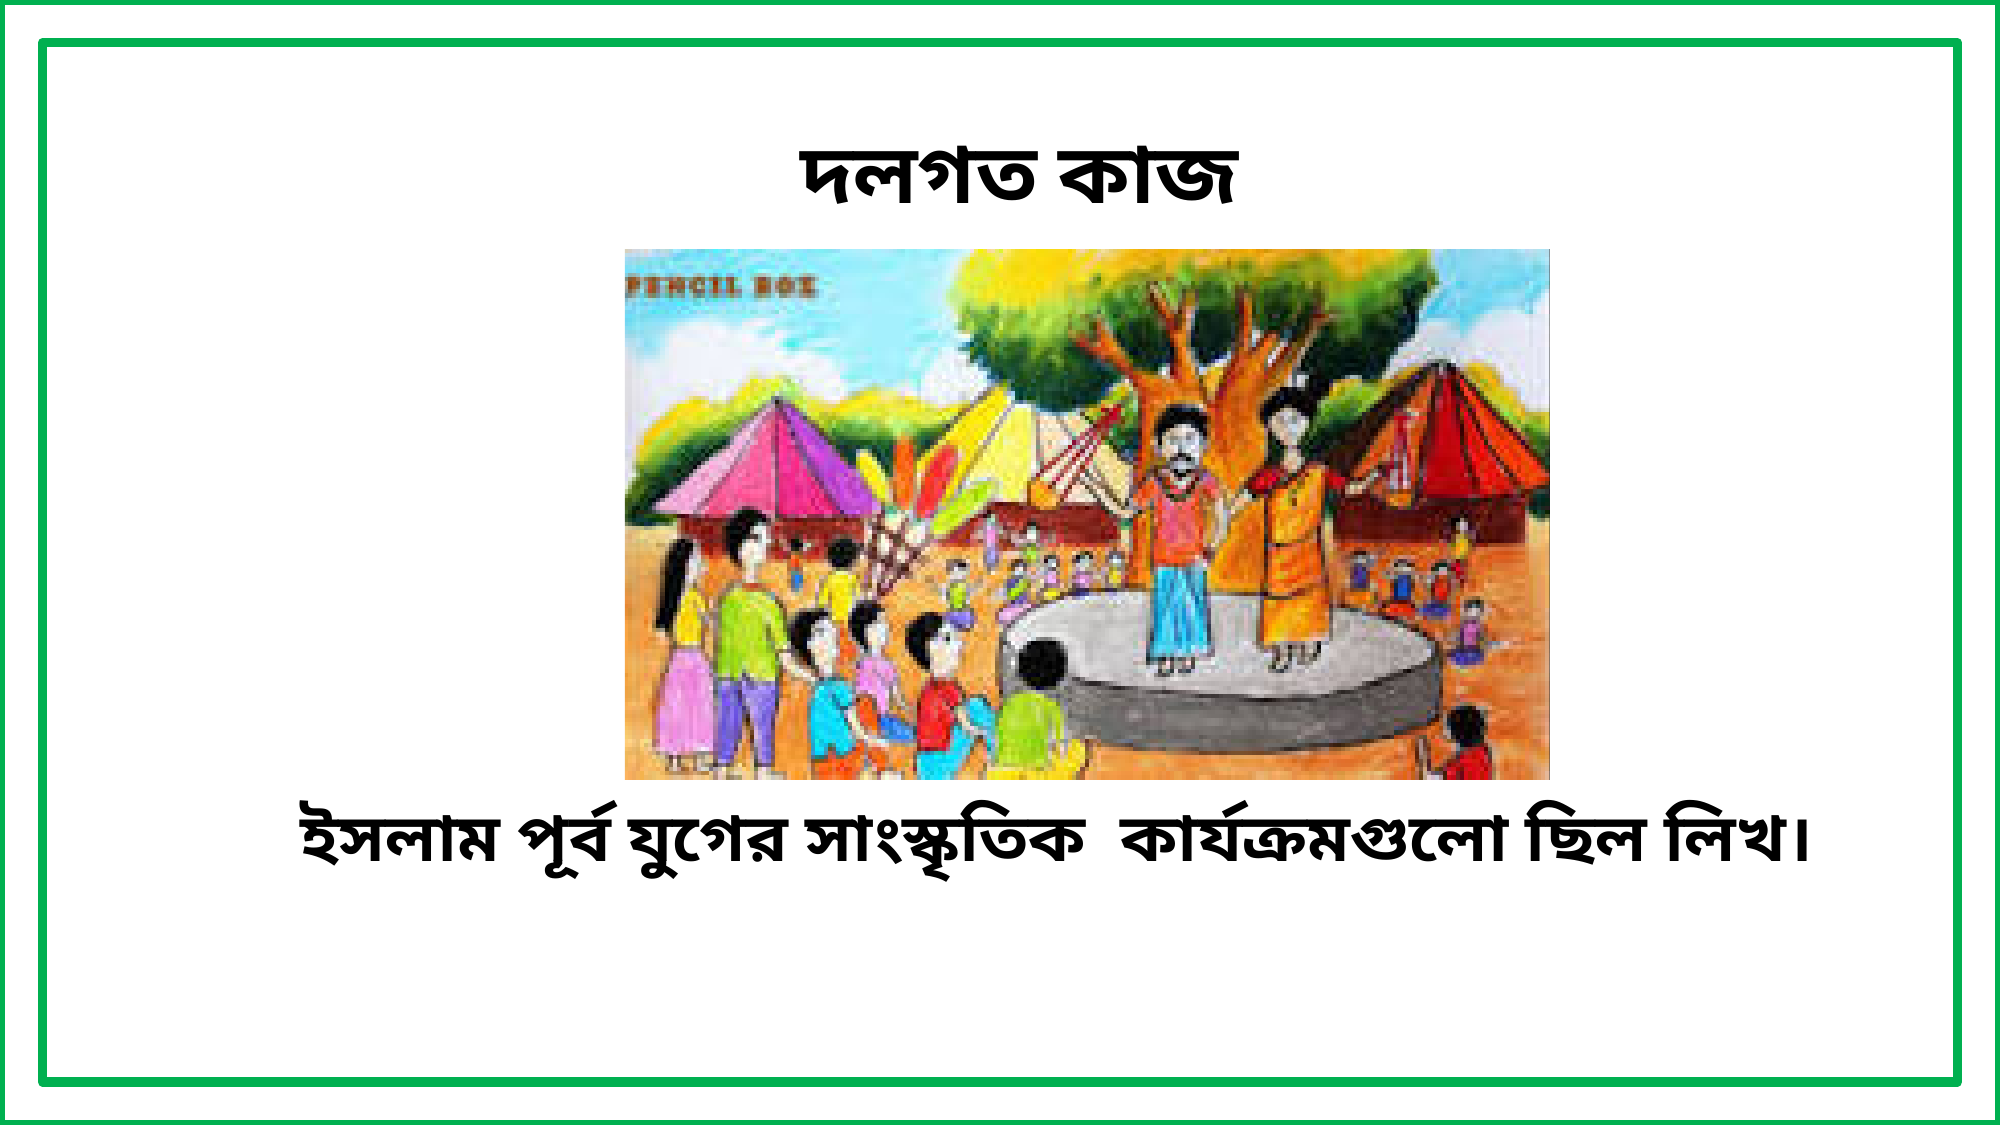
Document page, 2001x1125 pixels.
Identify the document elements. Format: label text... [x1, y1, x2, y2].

text_box ইসলাম পূর্ব যুগের সাংস্কৃতিক কার্যক্রমগুলো ছিল লিখ। [285, 787, 1828, 883]
picture [624, 249, 1551, 780]
text_box [0, 0, 2000, 1125]
text_box দলগত কাজ [785, 112, 1254, 228]
